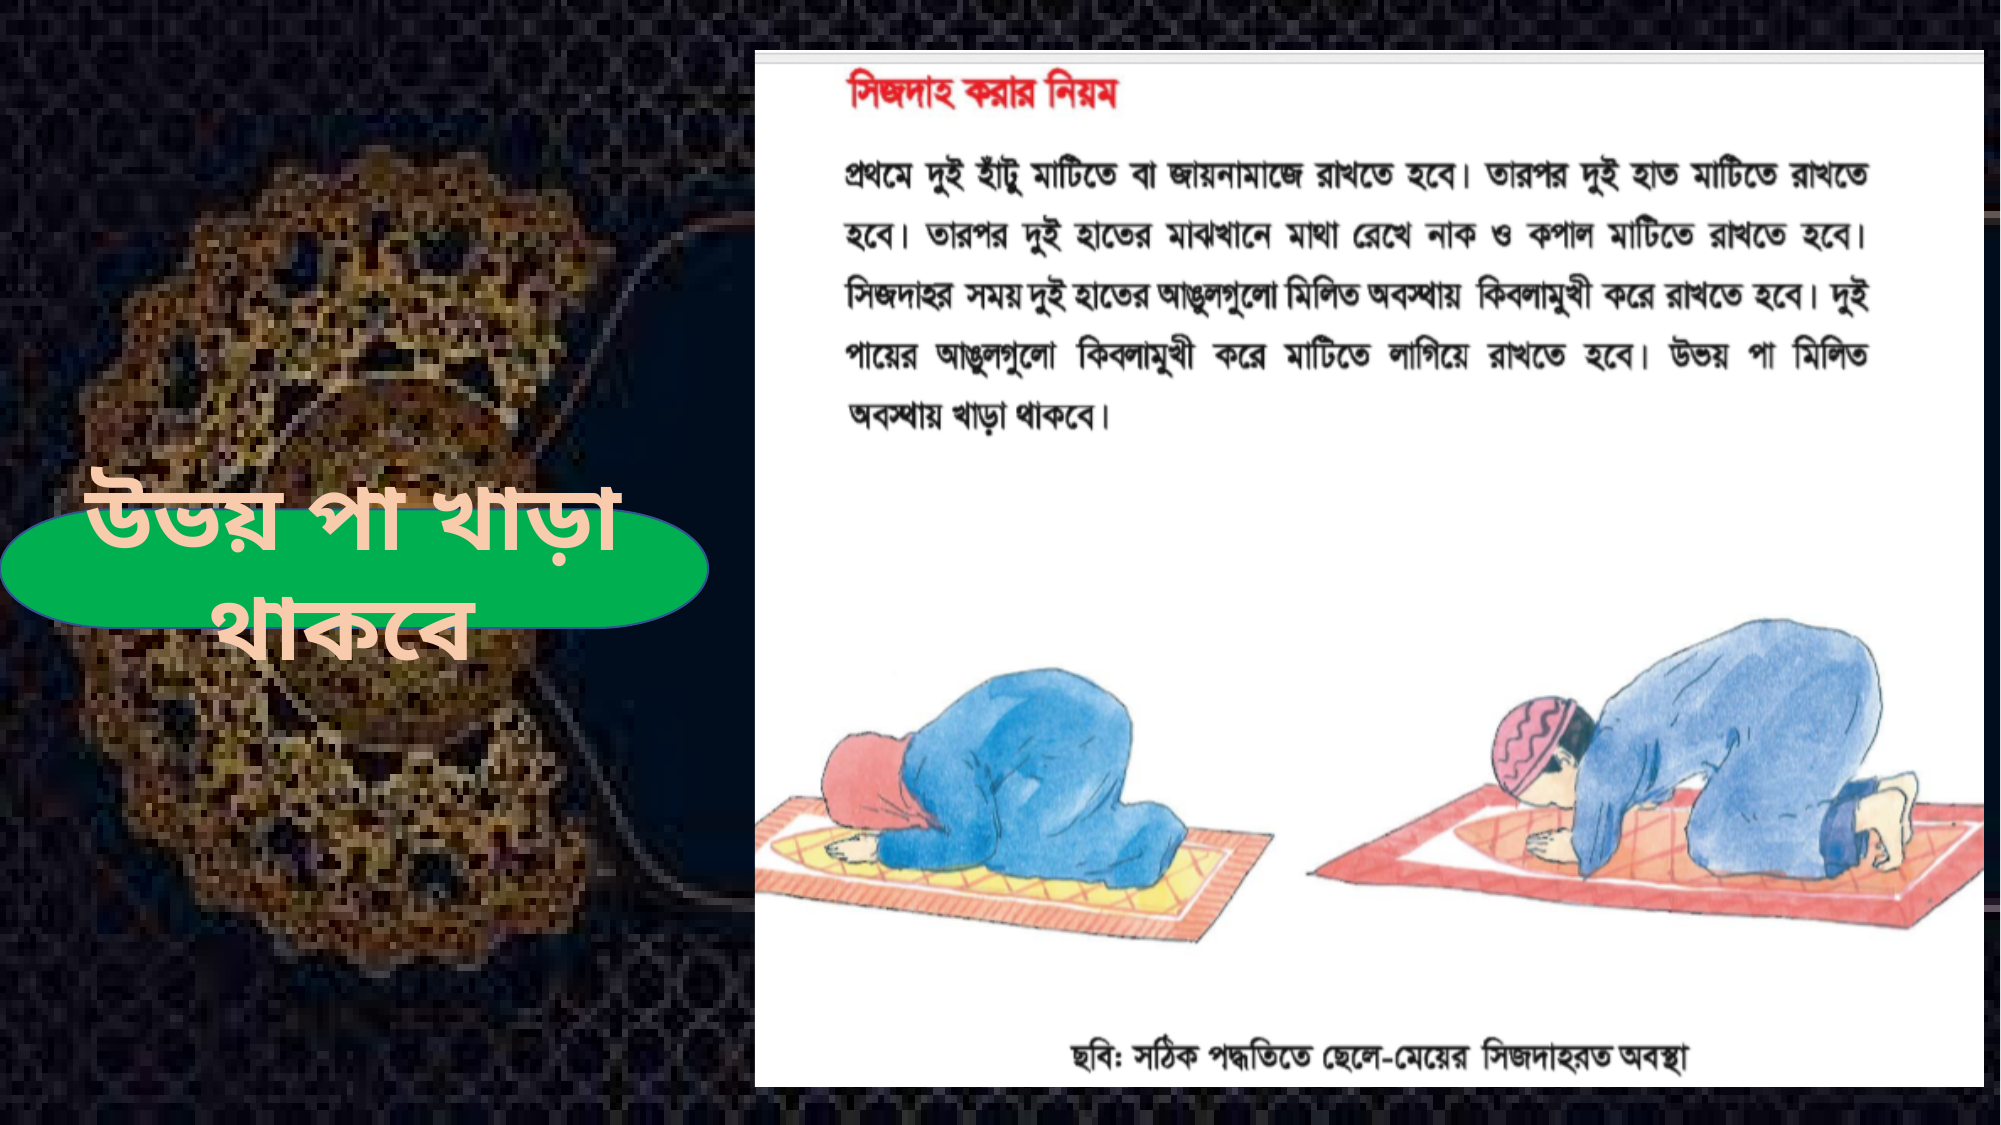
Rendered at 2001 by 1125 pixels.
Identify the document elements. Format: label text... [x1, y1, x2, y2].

text_box উভয় পা খাড়া থাকবে [0, 508, 710, 630]
picture [0, 0, 2001, 1125]
